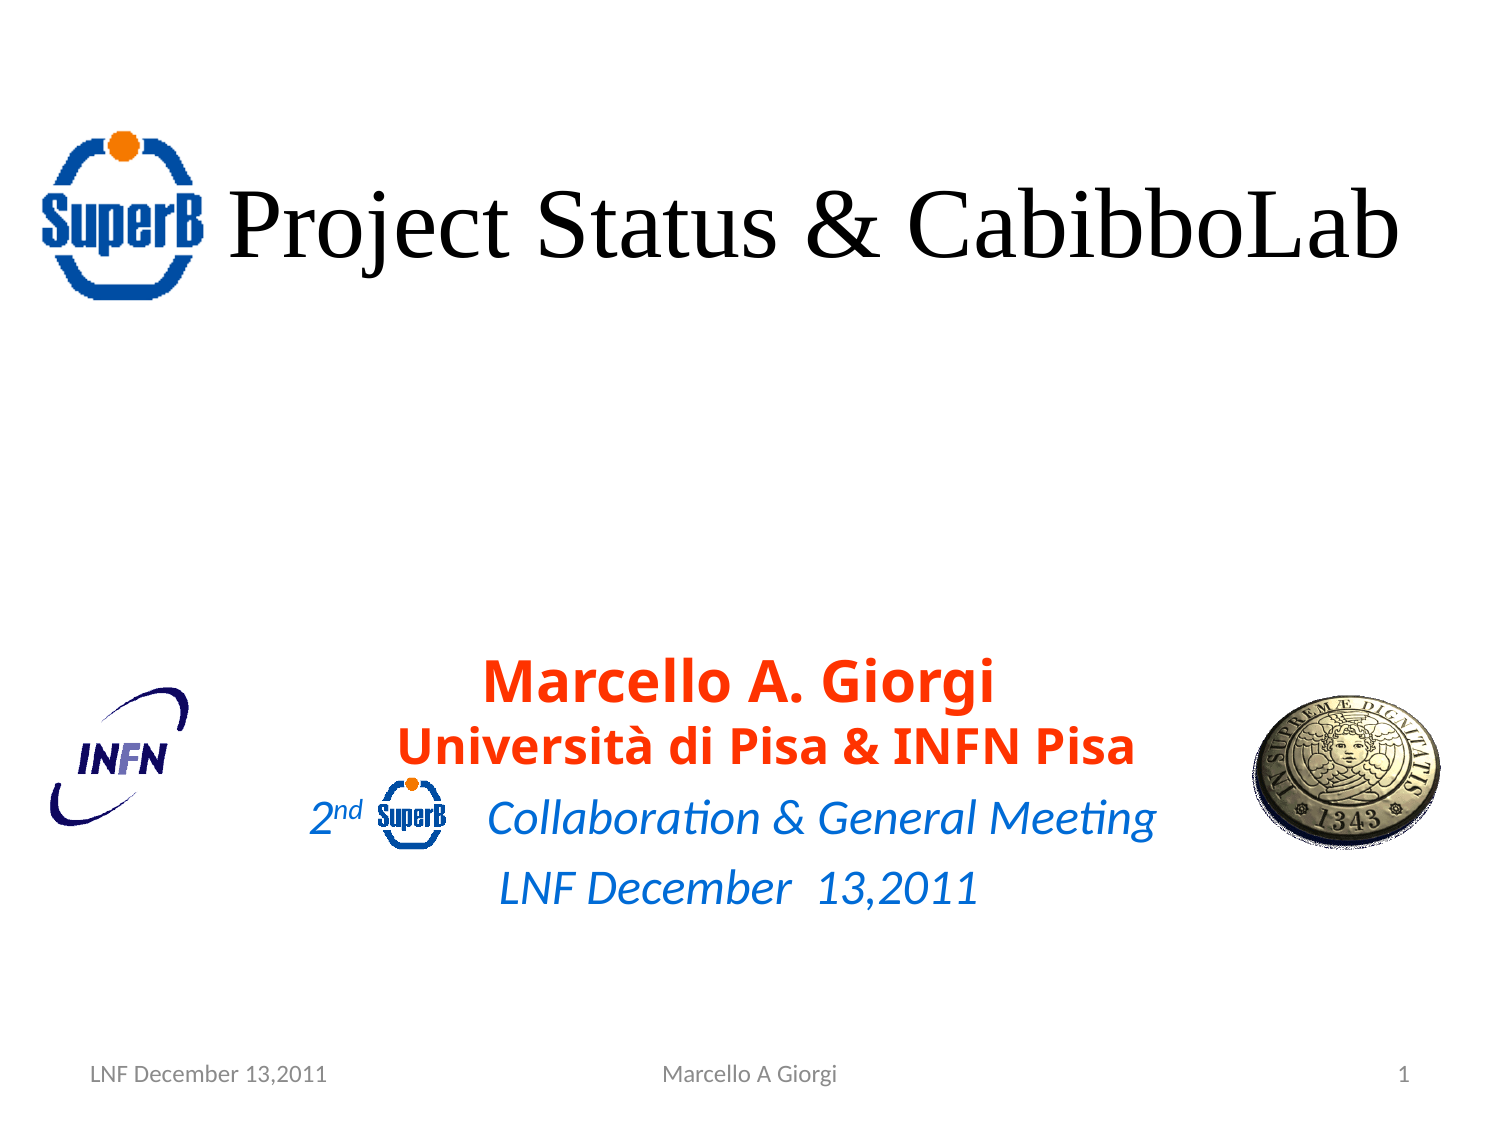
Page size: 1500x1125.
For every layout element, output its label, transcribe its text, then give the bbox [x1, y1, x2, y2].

text_box [95, 662, 234, 741]
footer Marcello A Giorgi [512, 1042, 988, 1103]
text_box Project Status & CabibboLab [212, 149, 1488, 405]
picture [1237, 671, 1456, 863]
slide_number 1 [1074, 1042, 1425, 1103]
picture [37, 124, 216, 310]
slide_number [75, 1042, 425, 1103]
picture [37, 674, 204, 838]
text_box [462, 1038, 938, 1088]
picture [374, 774, 451, 854]
text_box Marcello A. Giorgi Università di Pisa & INFN Pisa 2nd Collaboration & General Meeting LNF December 13,2011 [234, 636, 1244, 1038]
